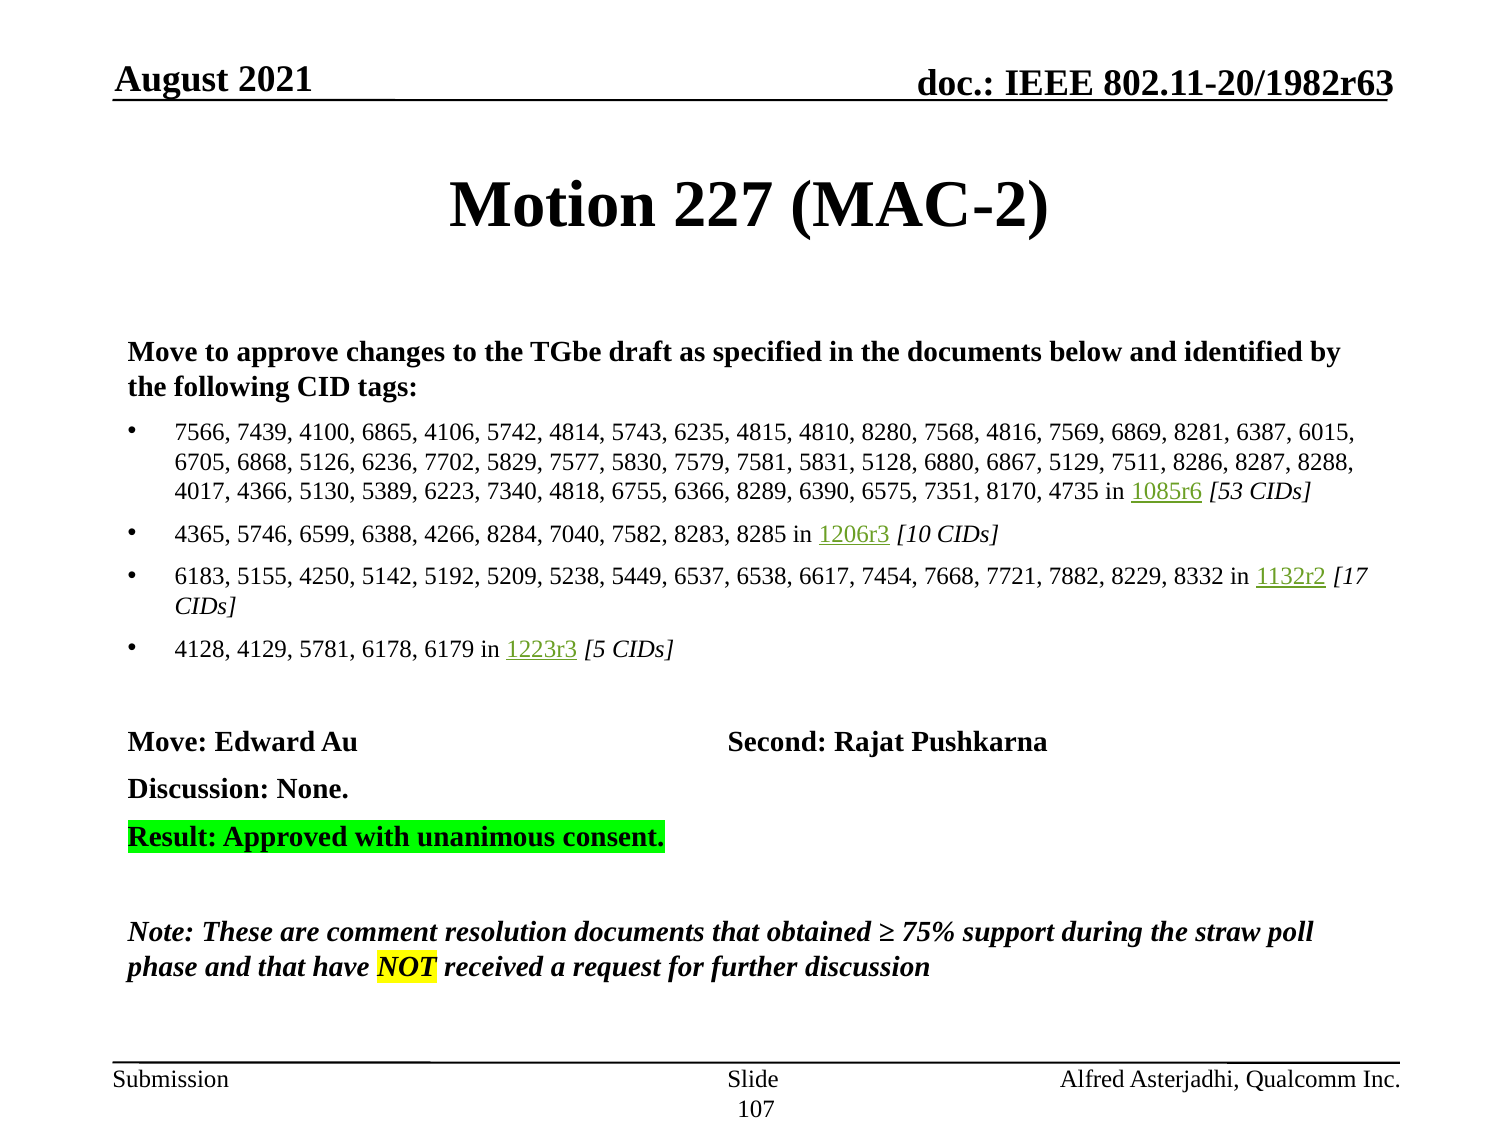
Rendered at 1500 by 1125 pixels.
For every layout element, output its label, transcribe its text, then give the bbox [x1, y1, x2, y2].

title Motion 227 (MAC-2) [112, 112, 1388, 288]
slide_number Slide 107 [712, 1061, 800, 1123]
list Move to approve changes to the TGbe draft as specified in the documents below and identified by the following CID tags: 7566, 7439, 4100, 6865, 4106, 5742, 4814, 5743, 6235, 4815, 4810, 8280, 7568, 4816, 7569, 6869, 8281, 6387, 6015, 6705, 6868, 5126, 6236, 7702, 5829, 7577, 5830, 7579, 7581, 5831, 5128, 6880, 6867, 5129, 7511, 8286, 8287, 8288, 4017, 4366, 5130, 5389, 6223, 7340, 4818, 6755, 6366, 8289, 6390, 6575, 7351, 8170, 4735 in 1085r6 [53 CIDs] 4365, 5746, 6599, 6388, 4266, 8284, 7040, 7582, 8283, 8285 in 1206r3 [10 CIDs] 6183, 5155, 4250, 5142, 5192, 5209, 5238, 5449, 6537, 6538, 6617, 7454, 7668, 7721, 7882, 8229, 8332 in 1132r2 [17 CIDs] 4128, 4129, 5781, 6178, 6179 in 1223r3 [5 CIDs] Move: Edward Au Second: Rajat Pushkarna Discussion: None. Result: Approved with unanimous consent. Note: These are comment resolution documents that obtained ≥ 75% support during the straw poll phase and that have NOT received a request for further discussion [112, 324, 1388, 1063]
footer Alfred Asterjadhi, Qualcomm Inc. [878, 1061, 1402, 1093]
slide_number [114, 54, 423, 100]
